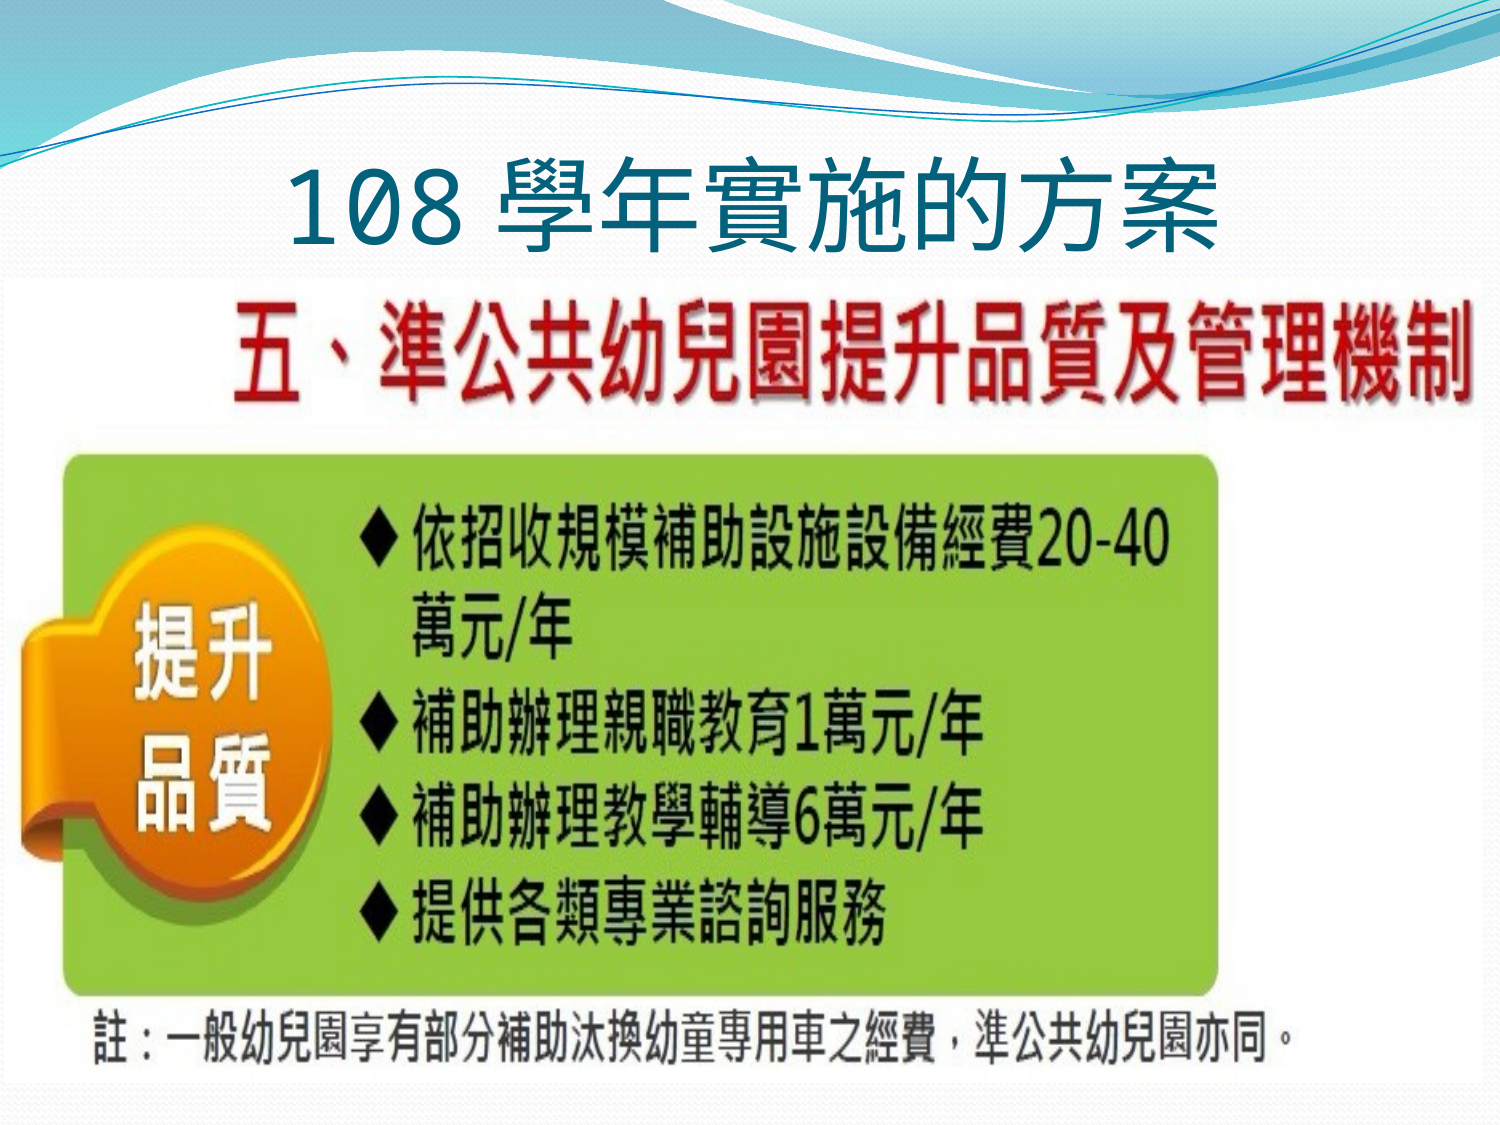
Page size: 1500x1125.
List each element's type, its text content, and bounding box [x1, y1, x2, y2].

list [4, 278, 1483, 1083]
title 108學年實施的方案 [76, 78, 1427, 266]
